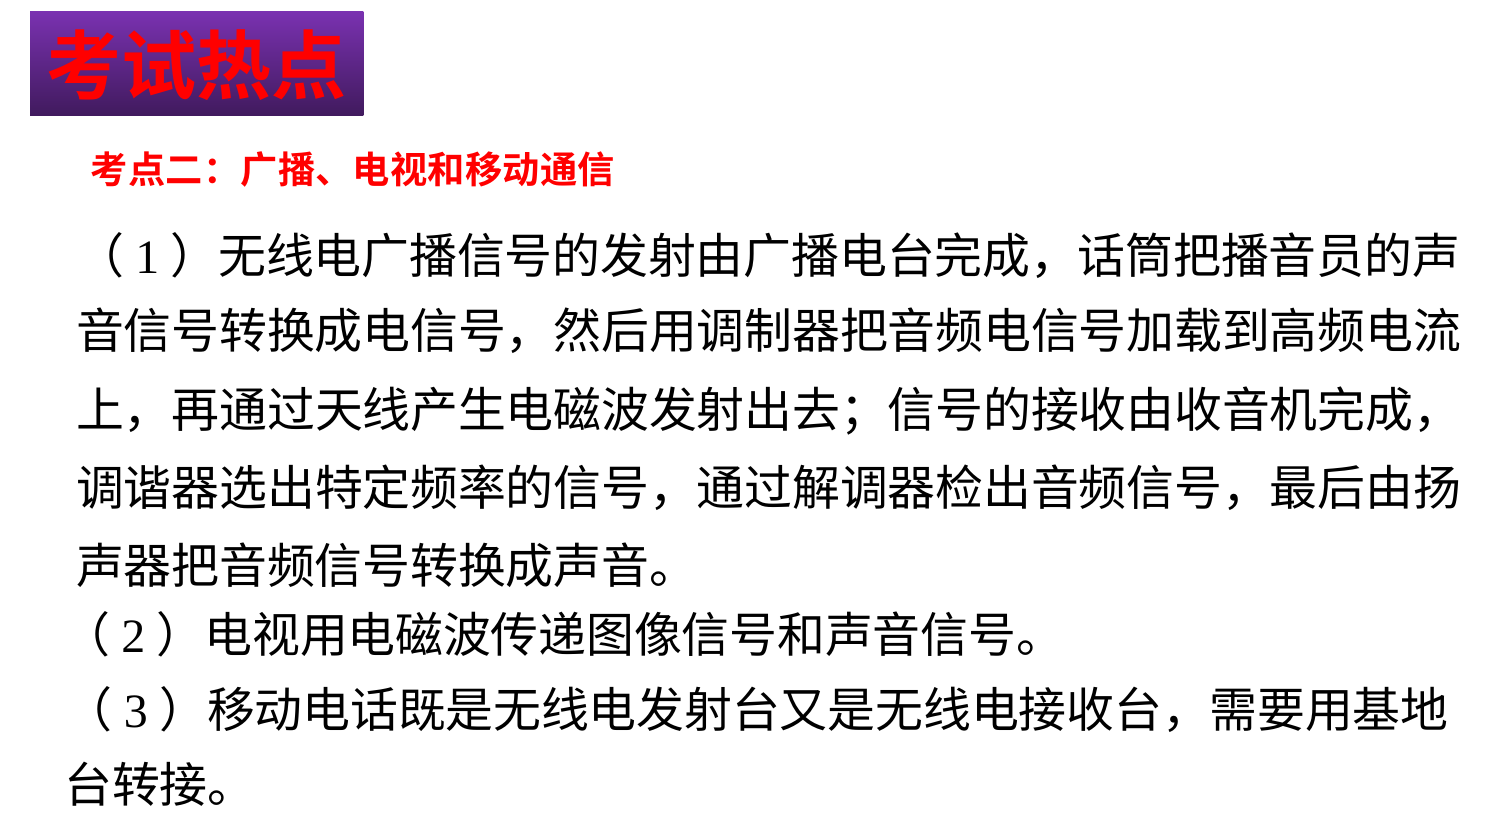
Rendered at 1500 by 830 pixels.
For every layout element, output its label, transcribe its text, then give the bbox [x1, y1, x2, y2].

text_box （2）电视用电磁波传递图像信号和声音信号。 [62, 612, 1064, 668]
text_box （3）移动电话既是无线电发射台又是无线电接收台，需要用基地 台转接。 [64, 686, 1449, 818]
text_box 考试热点 [30, 11, 364, 116]
text_box （1）无线电广播信号的发射由广播电台完成，话筒把播音员的声 音信号转换成电信号，然后用调制器把音频电信号加载到高频电流 上，再通过天线产生电磁波发射出去；信号的接收由收音机完成， 调谐器选出特定频率的信号，通过解调器检出音频信号，最后由扬 声器把音频信号转换成声音。 [76, 233, 1462, 599]
text_box 考点二：广播、电视和移动通信 [90, 153, 616, 197]
